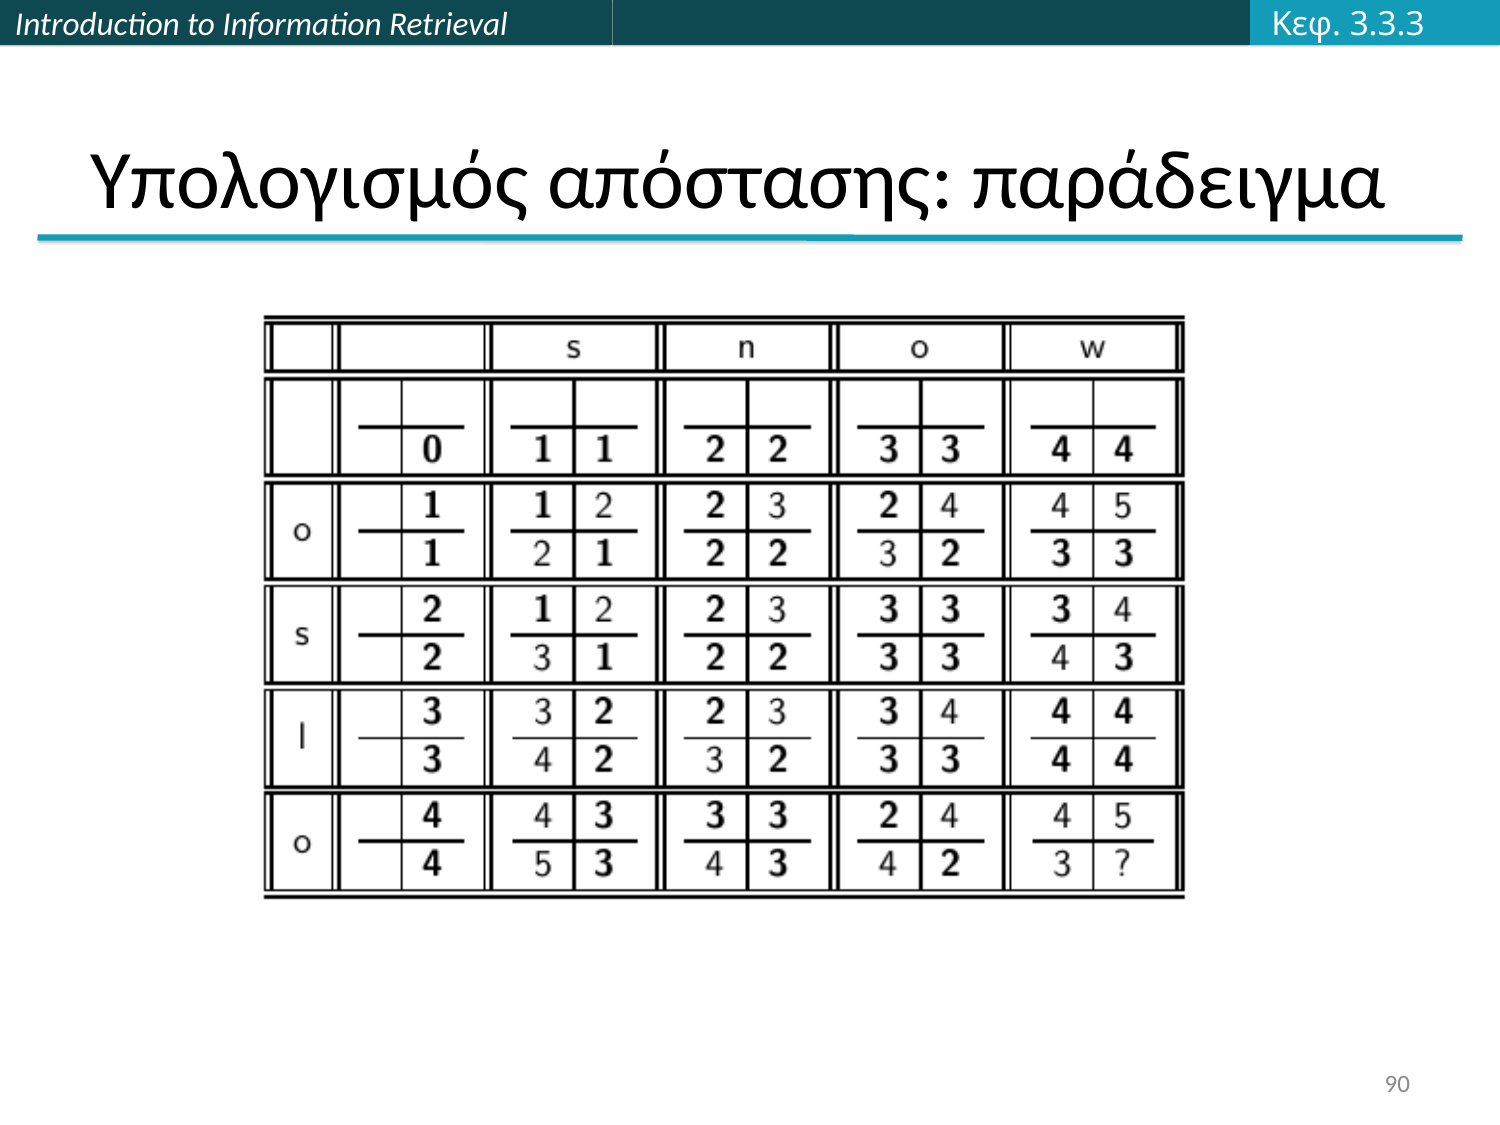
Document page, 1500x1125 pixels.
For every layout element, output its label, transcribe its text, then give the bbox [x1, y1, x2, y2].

title Υπολογισμός απόστασης: παράδειγμα [74, 44, 1426, 233]
slide_number 90 [1074, 1062, 1425, 1103]
text_box Κεφ. 3.3.3 [1256, 0, 1440, 50]
picture [249, 312, 1191, 910]
